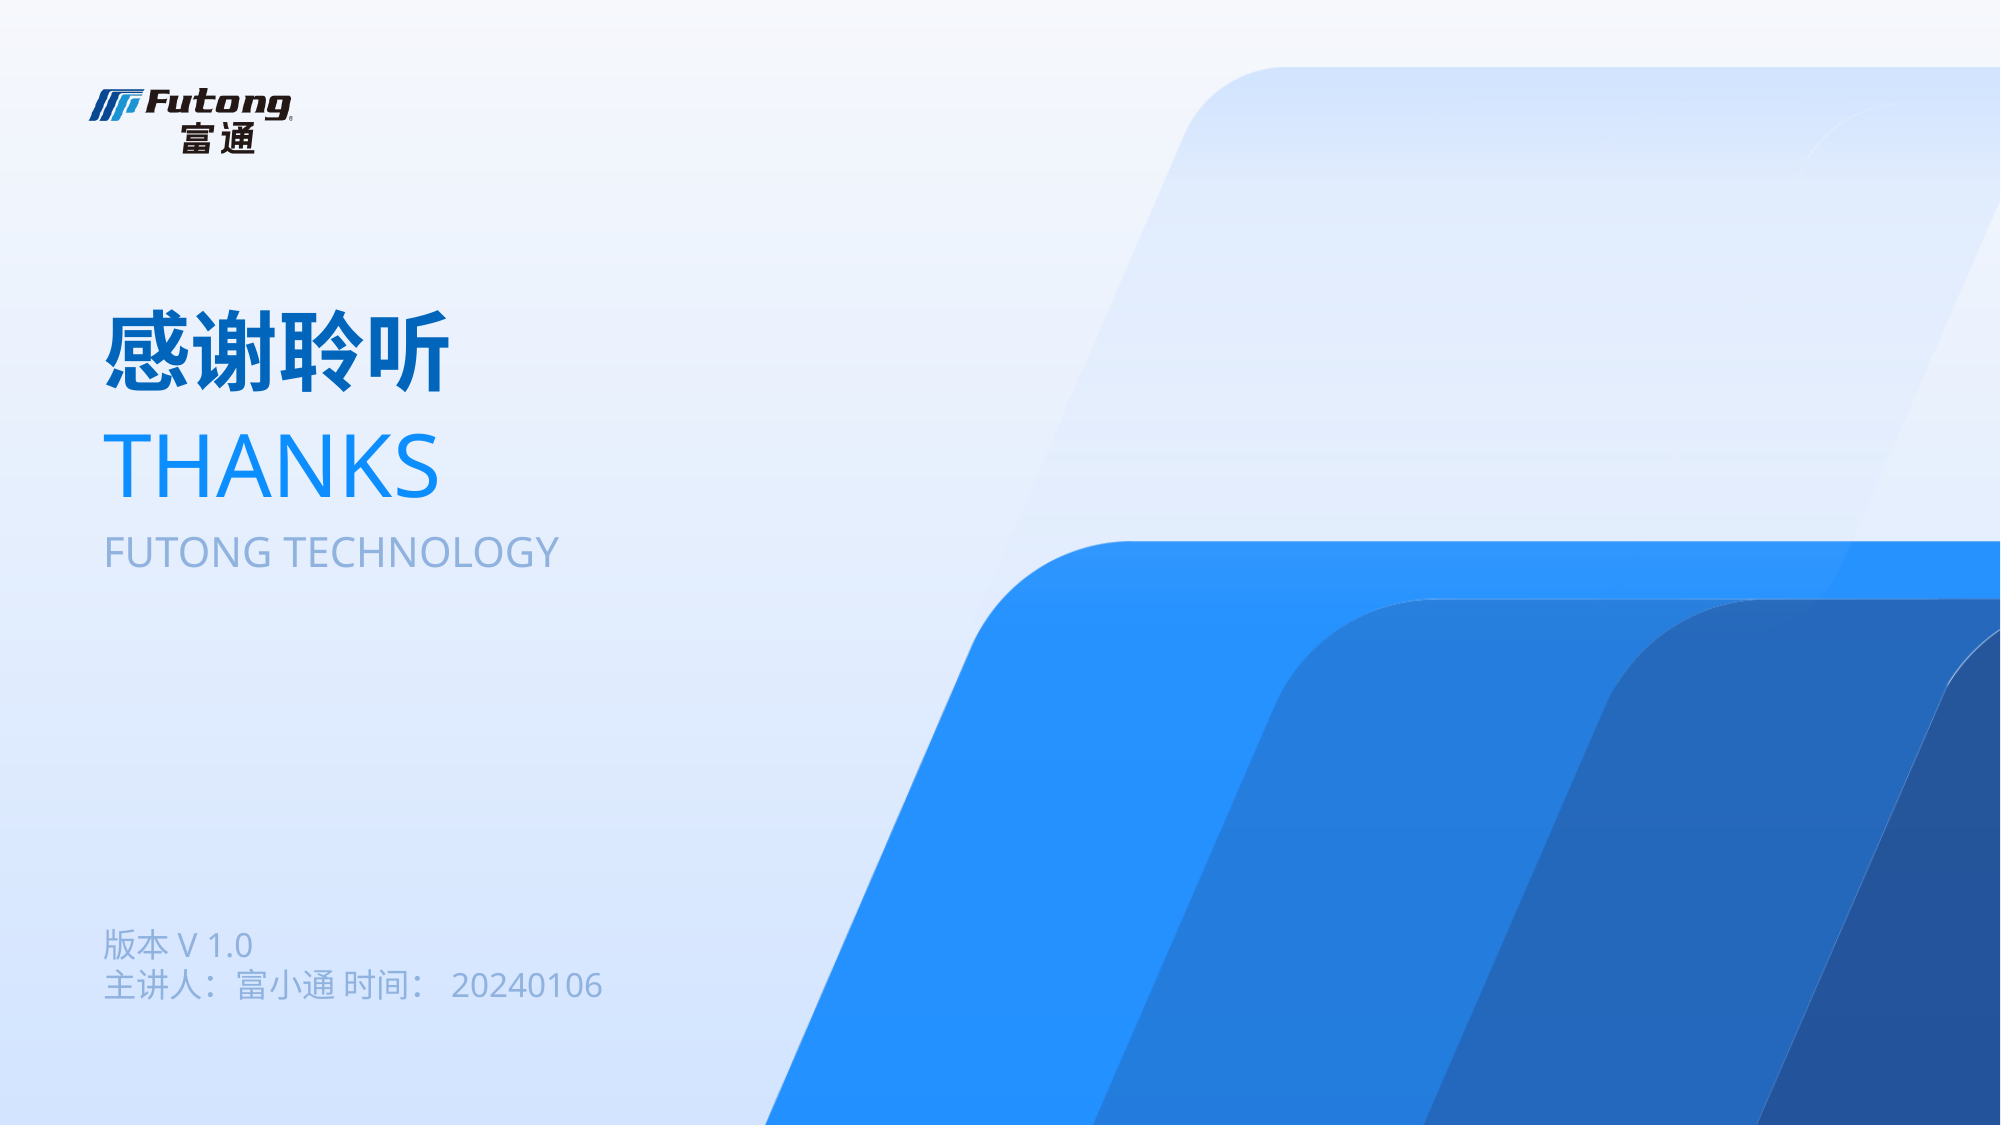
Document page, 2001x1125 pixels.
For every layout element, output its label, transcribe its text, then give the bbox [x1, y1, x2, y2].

picture [764, 67, 2001, 1125]
text_box FUTONG TECHNOLOGY [88, 518, 1090, 583]
picture [88, 88, 293, 154]
text_box 感谢聆听 [88, 290, 1090, 402]
text_box THANKS [88, 402, 1090, 518]
text_box 版本V 1.0 主讲人：富小通 时间：20240106 [88, 917, 1090, 1012]
